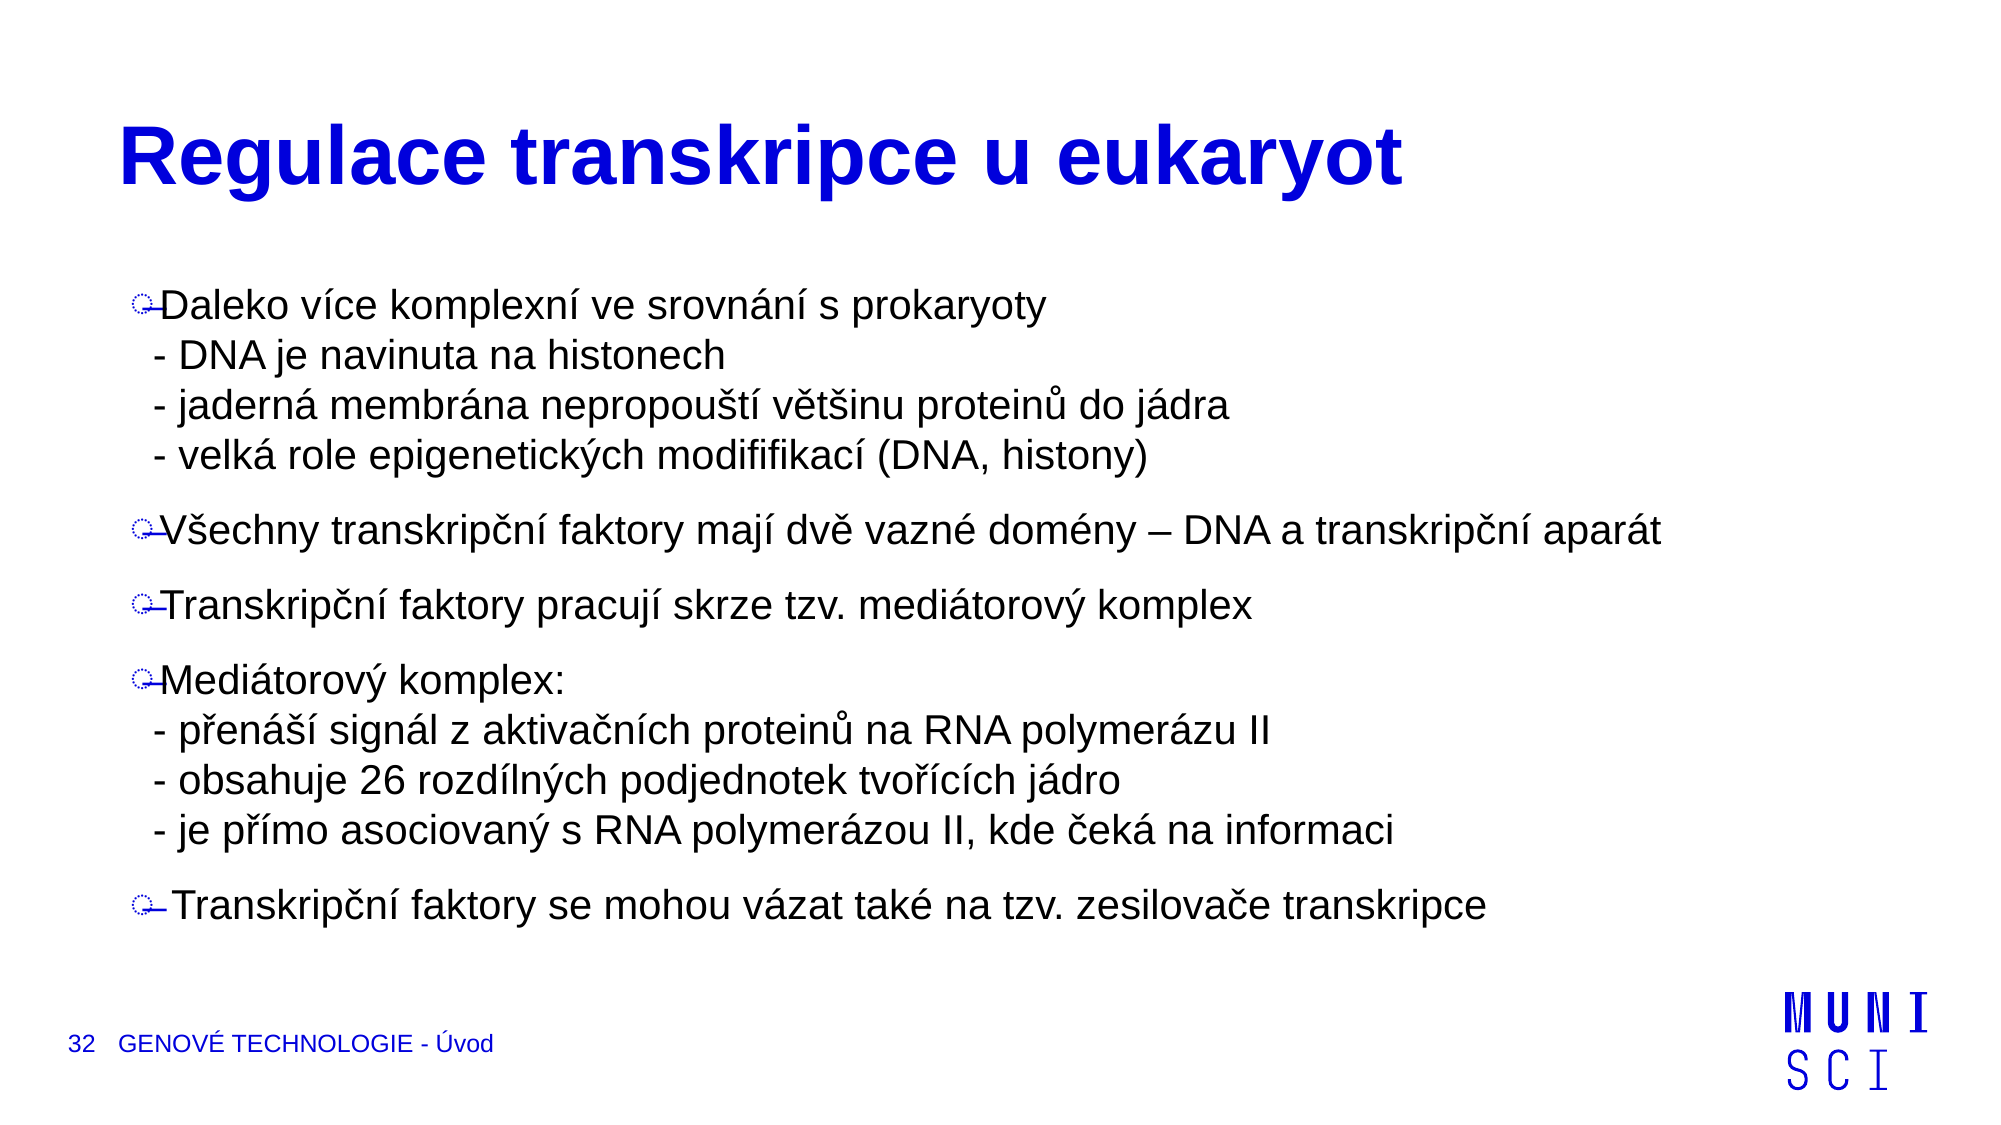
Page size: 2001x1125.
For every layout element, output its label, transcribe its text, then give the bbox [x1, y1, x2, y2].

list Daleko více komplexní ve srovnání s prokaryoty - DNA je navinuta na histonech - jaderná membrána nepropouští většinu proteinů do jádra - velká role epigenetických modififikací (DNA, histony) Všechny transkripční faktory mají dvě vazné domény – DNA a transkripční aparát Transkripční faktory pracují skrze tzv. mediátorový komplex Mediátorový komplex: - přenáší signál z aktivačních proteinů na RNA polymerázu II - obsahuje 26 rozdílných podjednotek tvořících jádro - je přímo asociovaný s RNA polymerázou II, kde čeká na informaci Transkripční faktory se mohou vázat také na tzv. zesilovače transkripce [118, 277, 1883, 957]
slide_number 32 [67, 1021, 110, 1063]
title Regulace transkripce u eukaryot [118, 118, 1883, 193]
footer GENOVÉ TECHNOLOGIE - Úvod [118, 1021, 1418, 1063]
